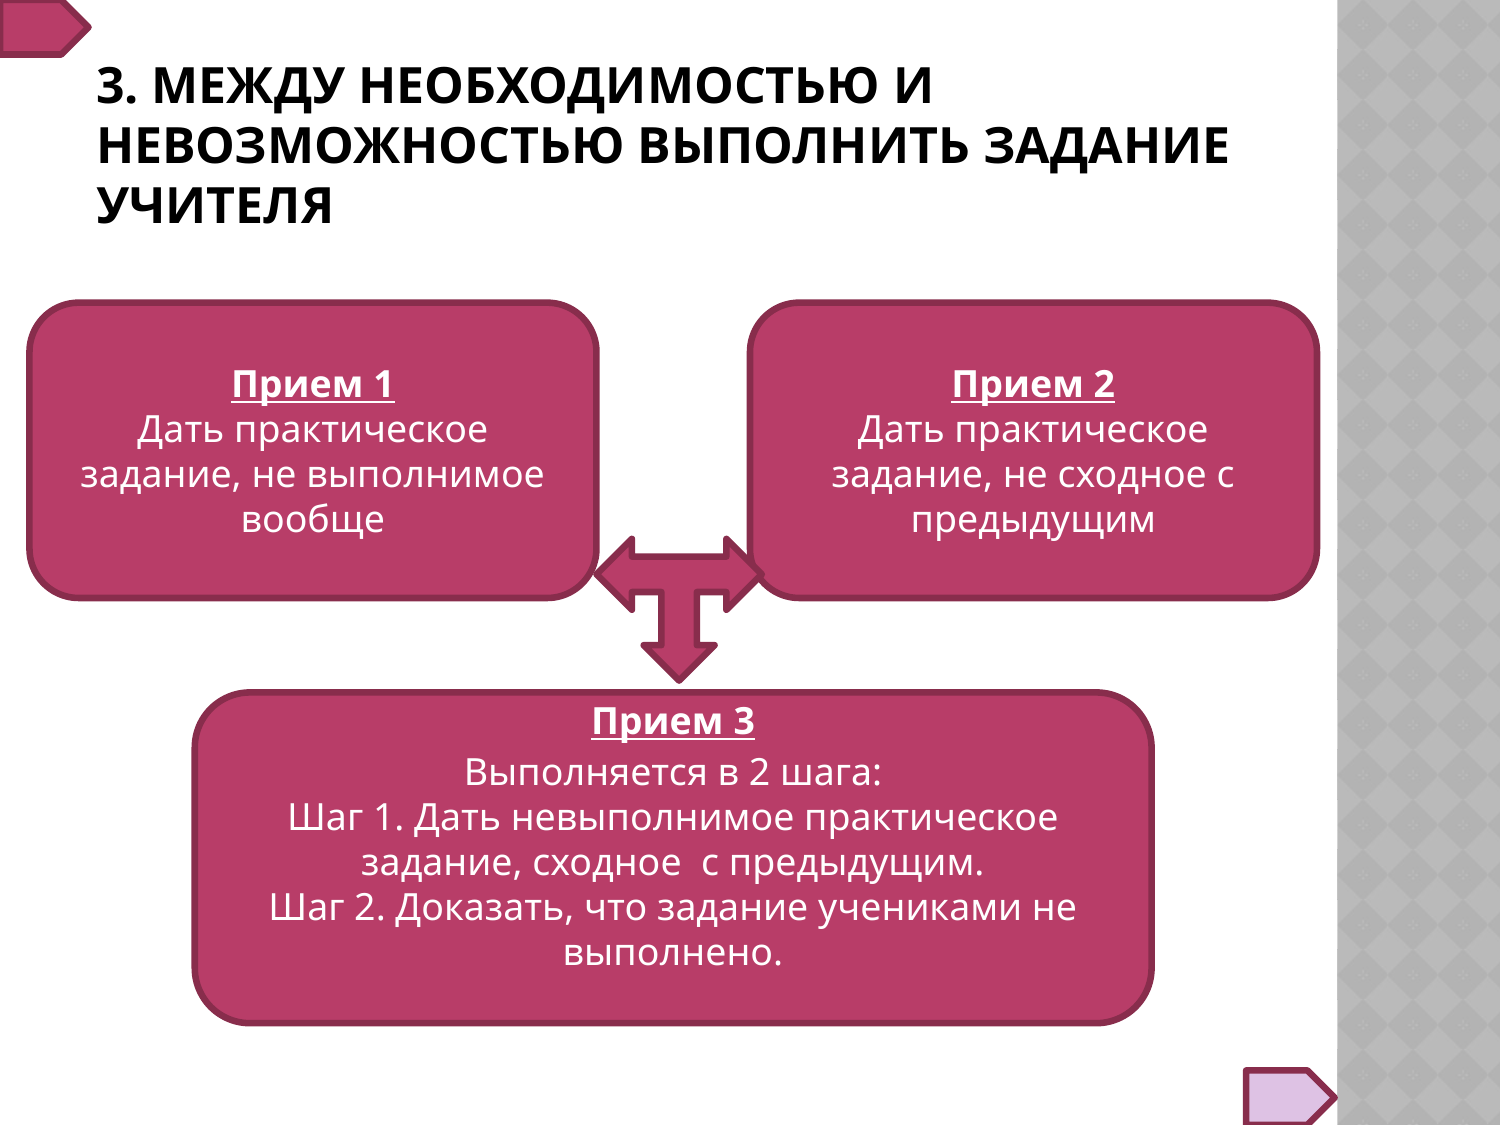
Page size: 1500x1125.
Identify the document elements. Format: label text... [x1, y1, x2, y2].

text_box [1242, 1067, 1338, 1125]
text_box Прием 1 Дать практическое задание, не выполнимое вообще [26, 299, 600, 602]
title 3. Между необходимостью и невозможностью выполнить задание учителя [88, 30, 1276, 234]
text_box Прием 3 Выполняется в 2 шага: Шаг 1. Дать невыполнимое практическое задание, сходное с предыдущим. Шаг 2. Доказать, что задание учениками не выполнено. [191, 689, 1155, 1027]
text_box [593, 535, 766, 684]
text_box Прием 2 Дать практическое задание, не сходное с предыдущим [746, 299, 1321, 602]
text_box [0, 0, 92, 58]
